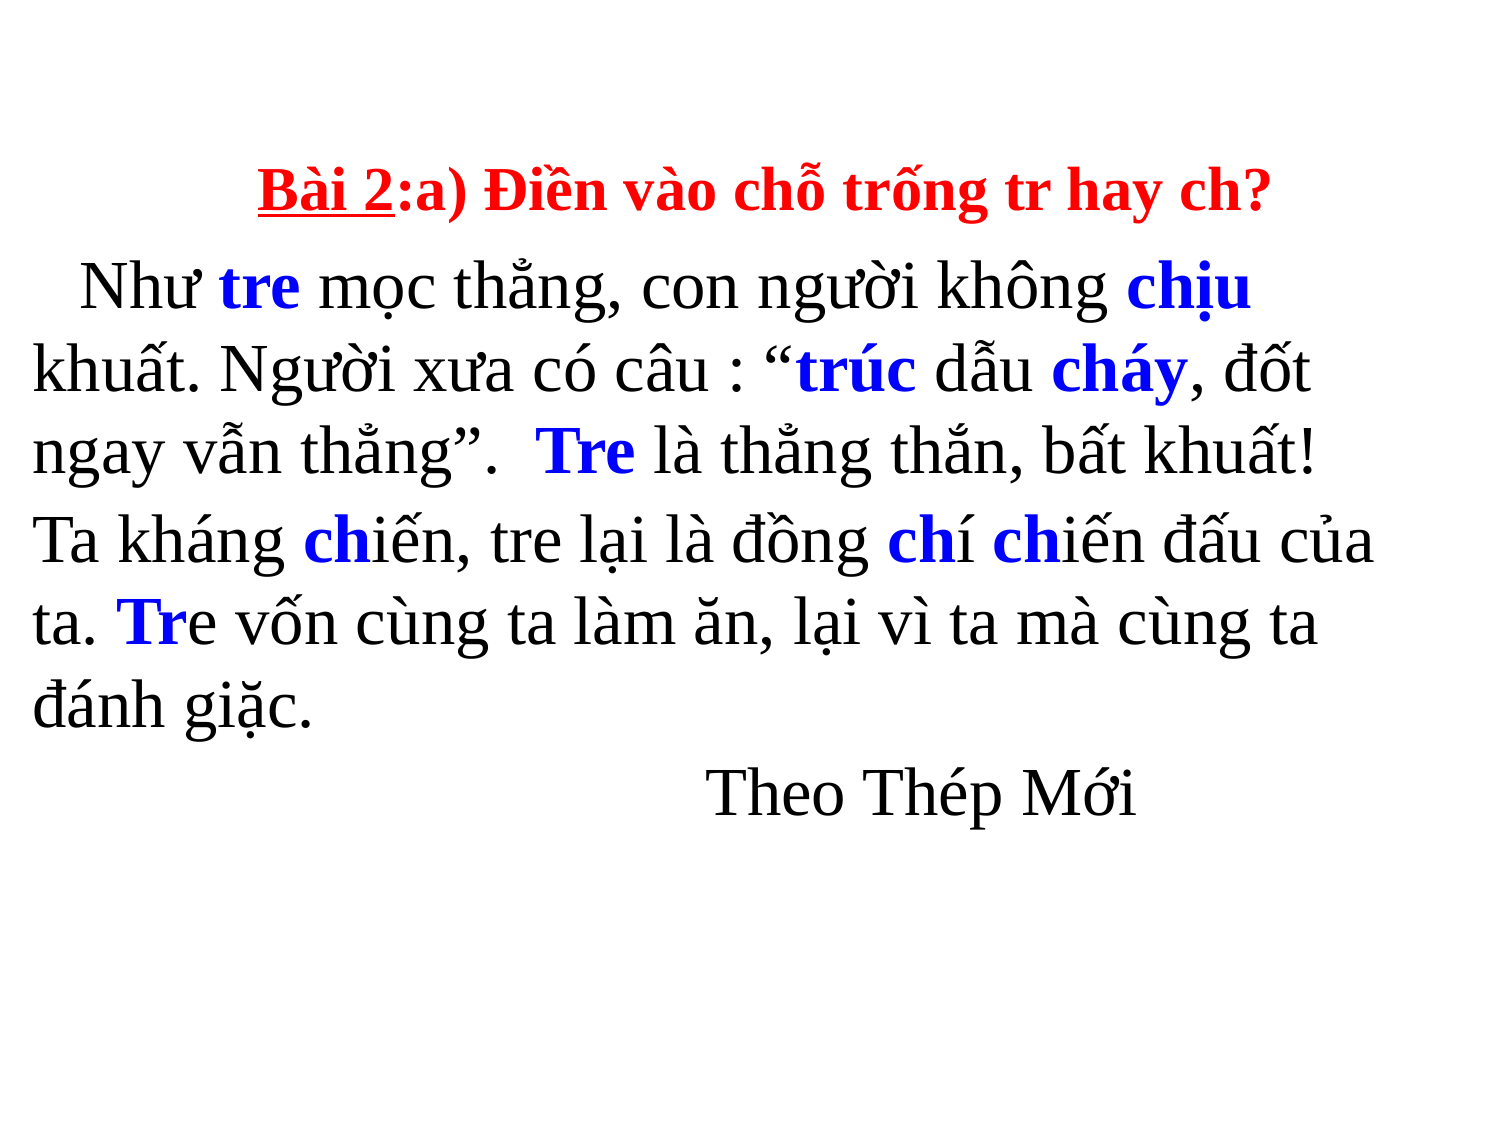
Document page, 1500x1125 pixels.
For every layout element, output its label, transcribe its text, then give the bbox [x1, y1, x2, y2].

text_box Bài 2:a) Điền vào chỗ trống tr hay ch? [224, 140, 1350, 232]
text_box Như tre mọc thẳng, con người không chịu khuất. Người xưa có câu : “trúc dẫu cháy, đốt ngay vẫn thẳng”. Tre là thẳng thắn, bất khuất! Ta kháng chiến, tre lại là đồng chí chiến đấu của ta. Tre vốn cùng ta làm ăn, lại vì ta mà cùng ta đánh giặc. Theo Thép Mới [0, 232, 1397, 964]
